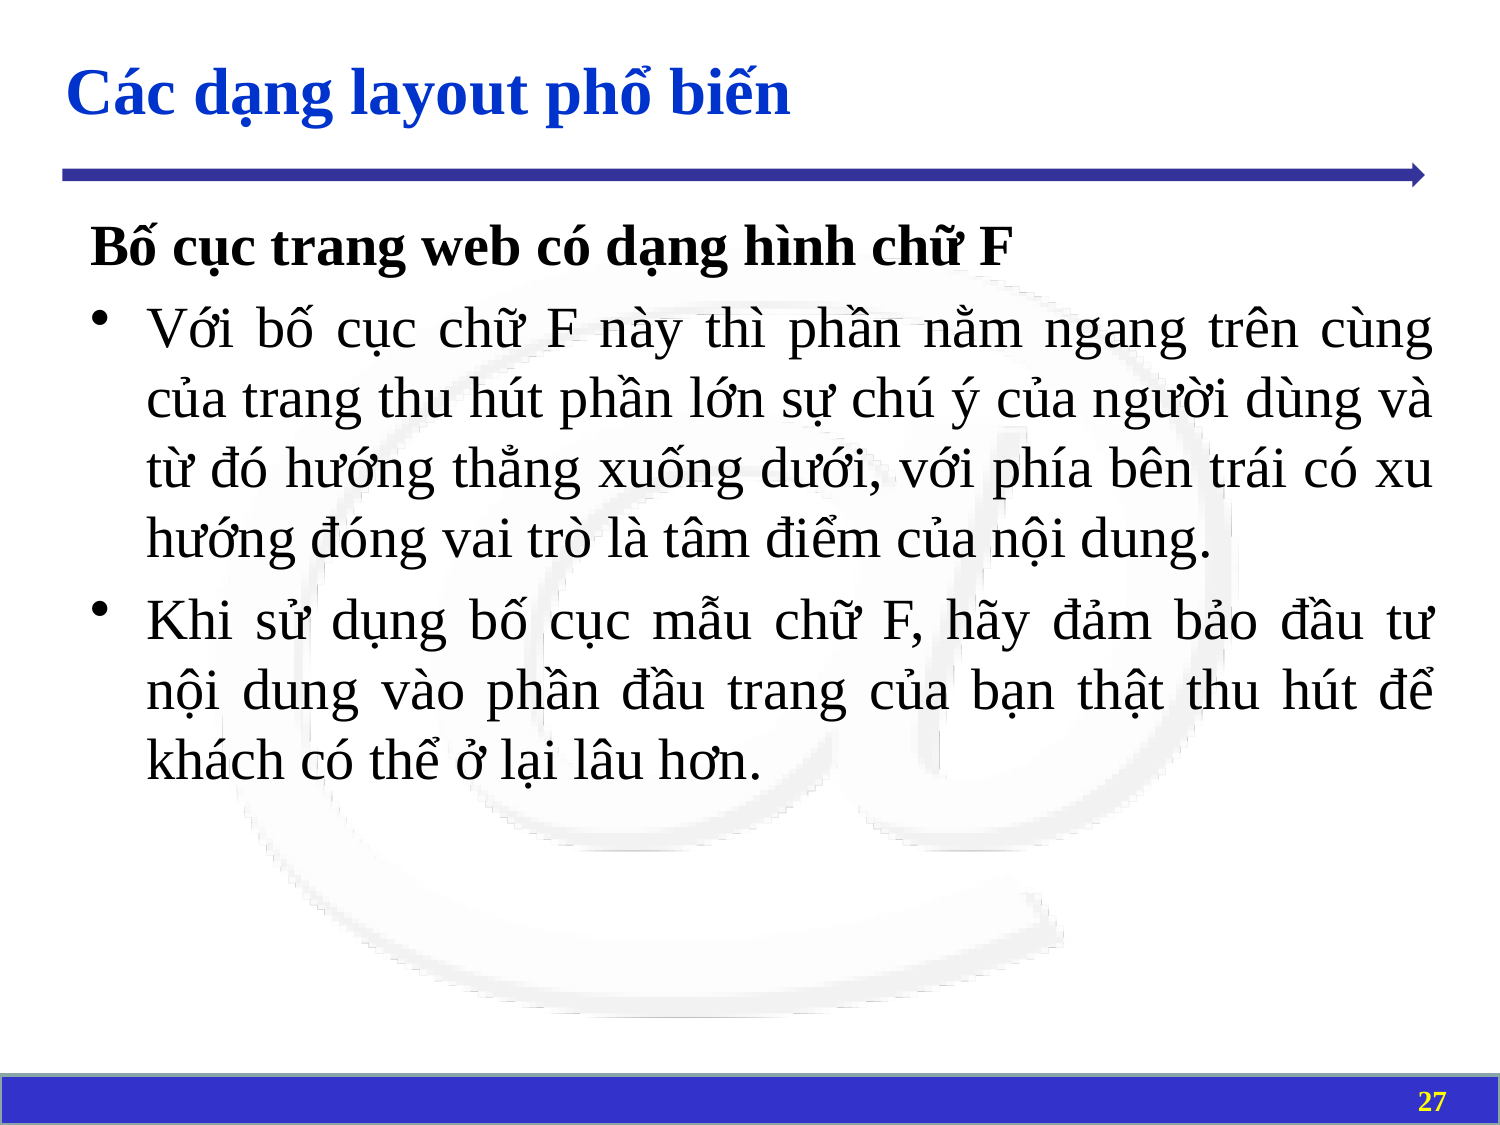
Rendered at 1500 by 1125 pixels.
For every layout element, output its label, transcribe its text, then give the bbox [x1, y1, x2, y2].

title Các dạng layout phổ biến [50, 0, 1438, 175]
slide_number 27 [1174, 1074, 1463, 1125]
footer [362, 1049, 951, 1125]
list Bố cục trang web có dạng hình chữ F Với bố cục chữ F này thì phần nằm ngang trên cùng của trang thu hút phần lớn sự chú ý của người dùng và từ đó hướng thẳng xuống dưới, với phía bên trái có xu hướng đóng vai trò là tâm điểm của nội dung. Khi sử dụng bố cục mẫu chữ F, hãy đảm bảo đầu tư nội dung vào phần đầu trang của bạn thật thu hút để khách có thể ở lại lâu hơn. [75, 200, 1450, 1038]
